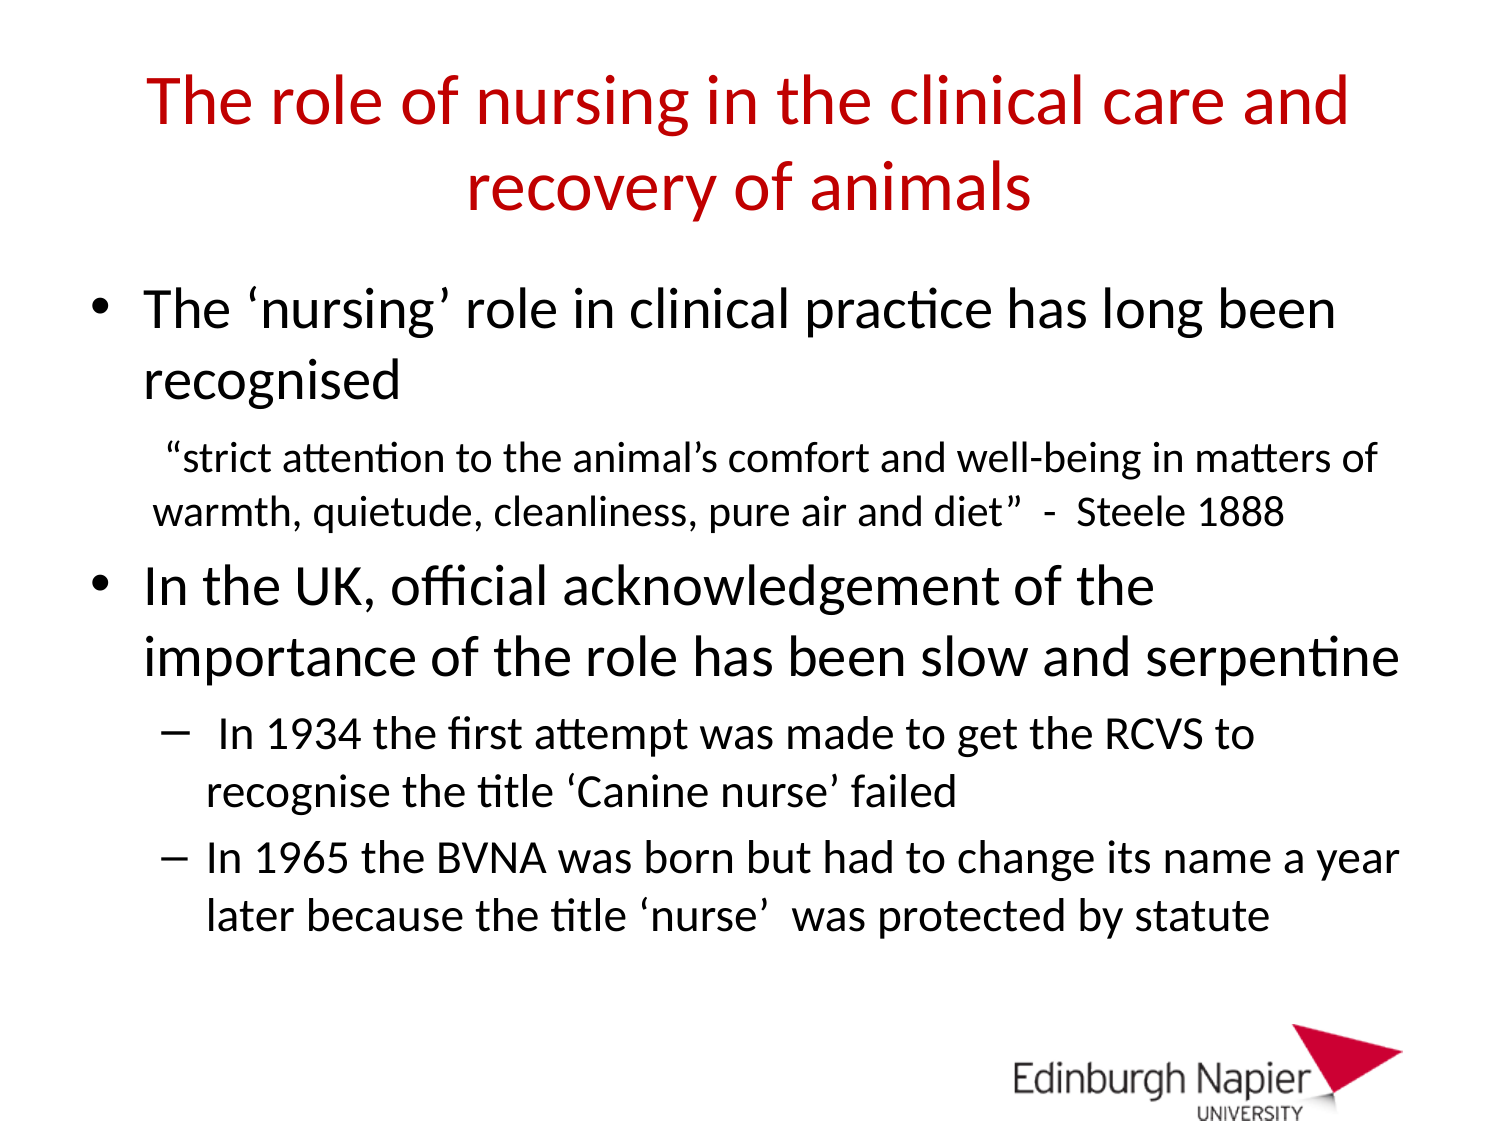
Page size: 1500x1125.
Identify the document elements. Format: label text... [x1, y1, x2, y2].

list The ‘nursing’ role in clinical practice has long been recognised “strict attention to the animal’s comfort and well-being in matters of warmth, quietude, cleanliness, pure air and diet” - Steele 1888 In the UK, official acknowledgement of the importance of the role has been slow and serpentine In 1934 the first attempt was made to get the RCVS to recognise the title ‘Canine nurse’ failed In 1965 the BVNA was born but had to change its name a year later because the title ‘nurse’ was protected by statute [75, 262, 1425, 1005]
picture [974, 1024, 1403, 1121]
title The role of nursing in the clinical care and recovery of animals [75, 45, 1425, 233]
